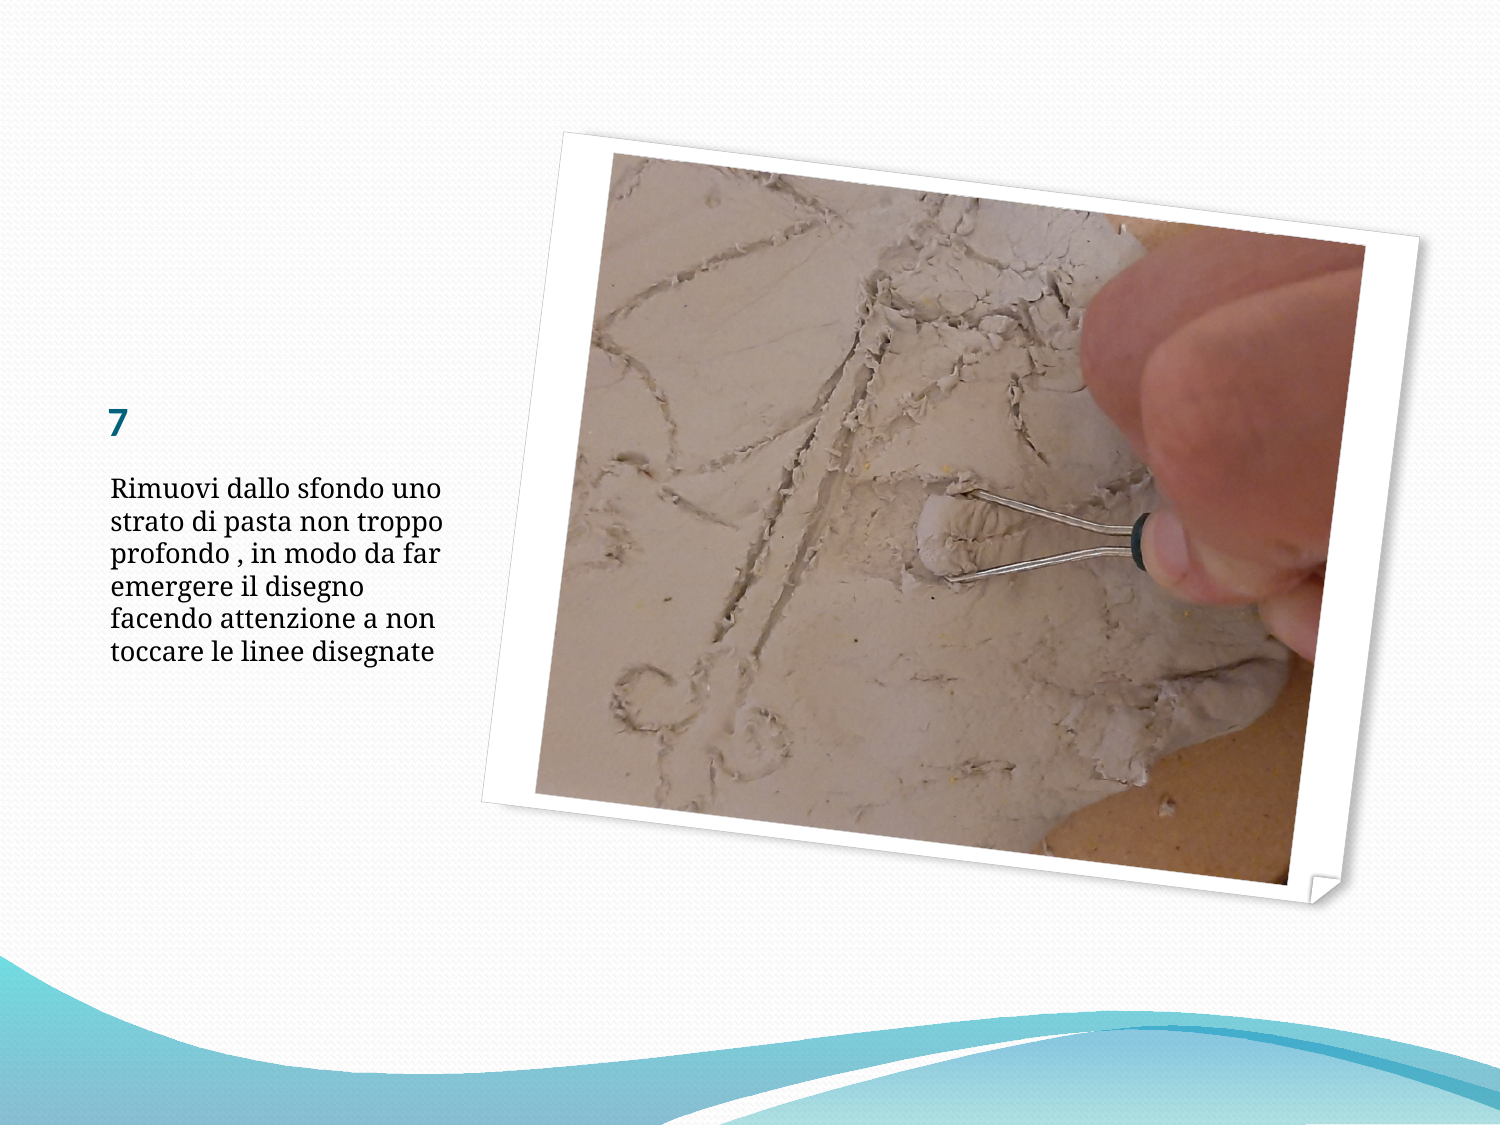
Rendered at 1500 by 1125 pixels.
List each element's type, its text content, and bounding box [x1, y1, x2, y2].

picture [1028, 852, 1291, 885]
list Rimuovi dallo sfondo uno strato di pasta non troppo profondo , in modo da far emergere il disegno facendo attenzione a non toccare le linee disegnate [99, 464, 463, 822]
picture [536, 552, 566, 796]
picture [1333, 242, 1365, 503]
picture [571, 154, 1330, 842]
title 7 [99, 193, 463, 453]
